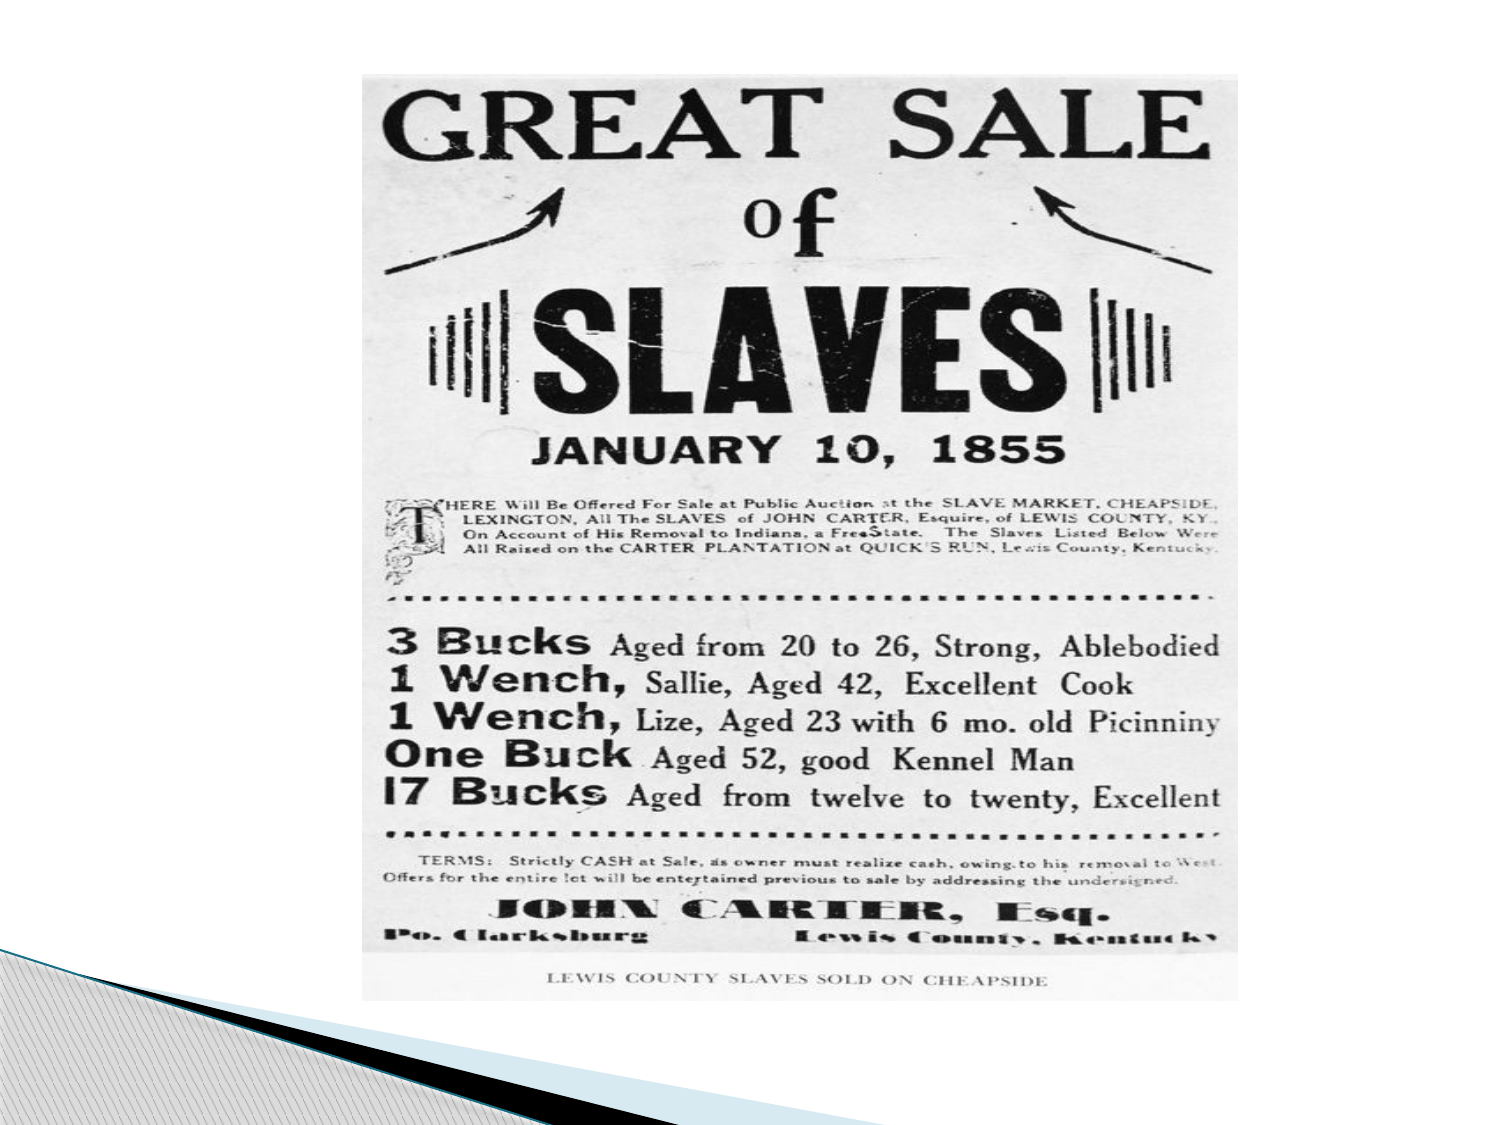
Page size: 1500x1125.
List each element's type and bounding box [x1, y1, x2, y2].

list [362, 74, 1238, 1001]
